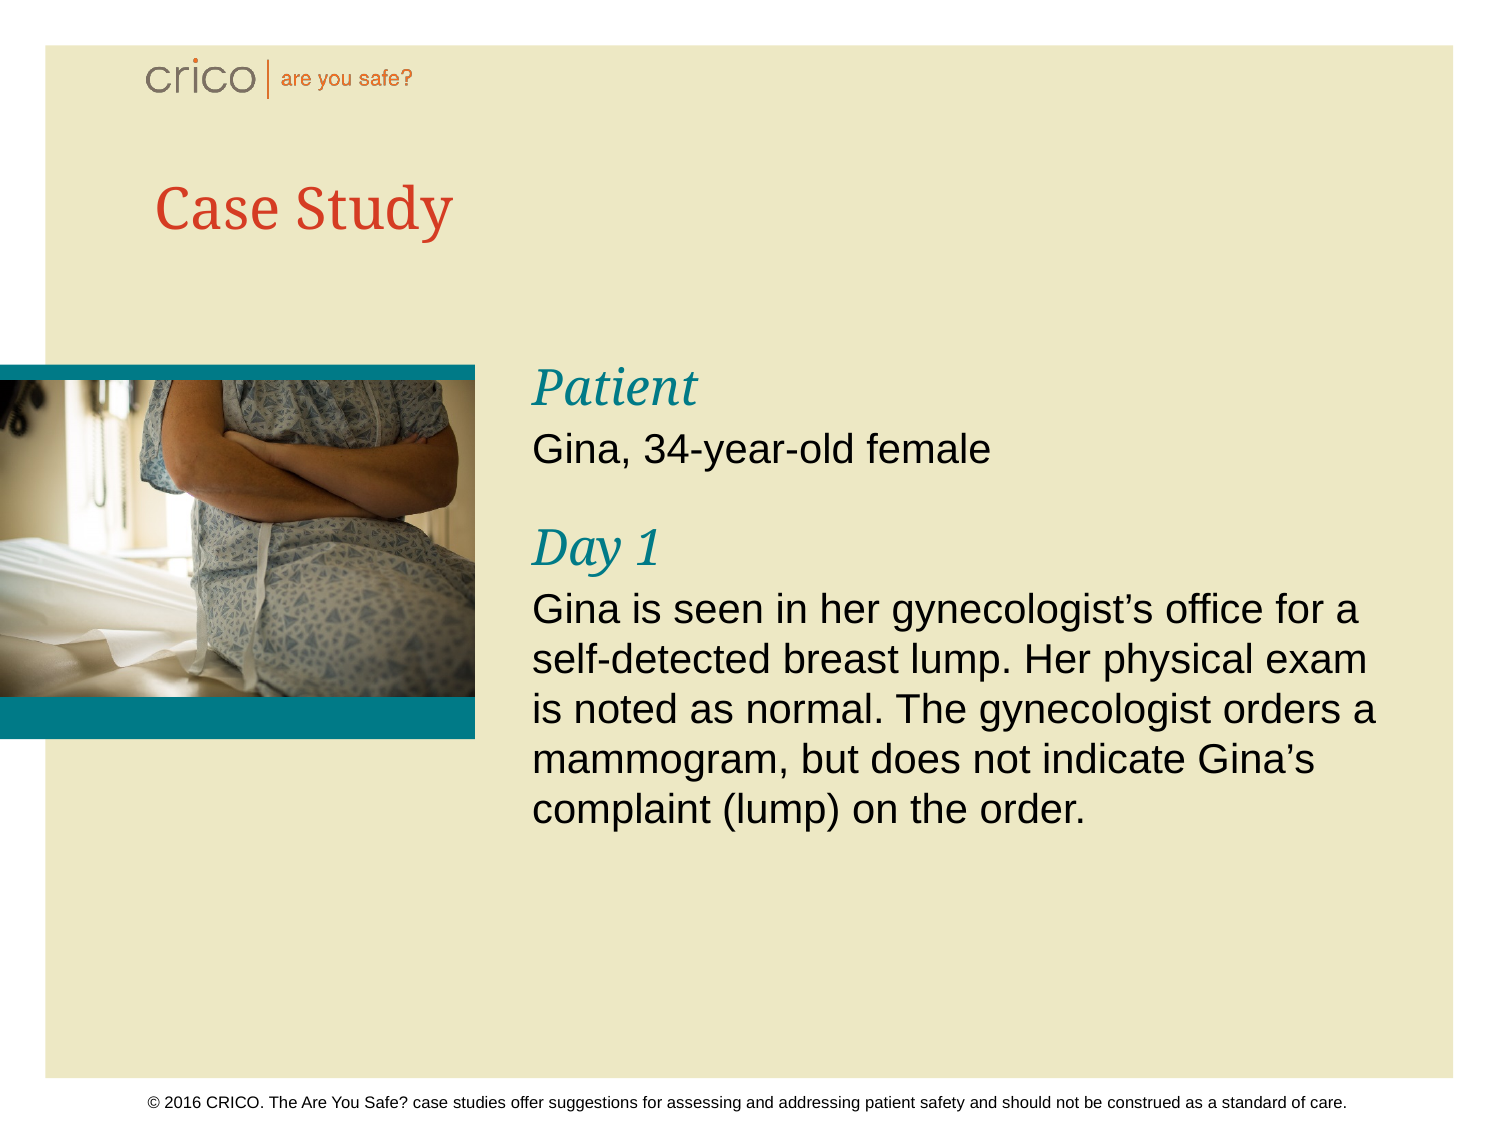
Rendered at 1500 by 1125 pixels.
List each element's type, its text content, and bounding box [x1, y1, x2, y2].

picture [146, 58, 420, 99]
picture [0, 379, 476, 697]
text_box [0, 364, 475, 379]
title Case Study [148, 111, 1356, 248]
footer © 2016 CRICO. The Are You Safe? case studies offer suggestions for assessing and addressing patient safety and should not be construed as a standard of care. [147, 1084, 1422, 1125]
list Patient Gina, 34-year-old female Day 1 Gina is seen in her gynecologist’s office for a self-detected breast lump. Her physical exam is noted as normal. The gynecologist orders a mammogram, but does not indicate Gina’s complaint (lump) on the order. [525, 349, 1407, 1051]
text_box [0, 703, 475, 740]
